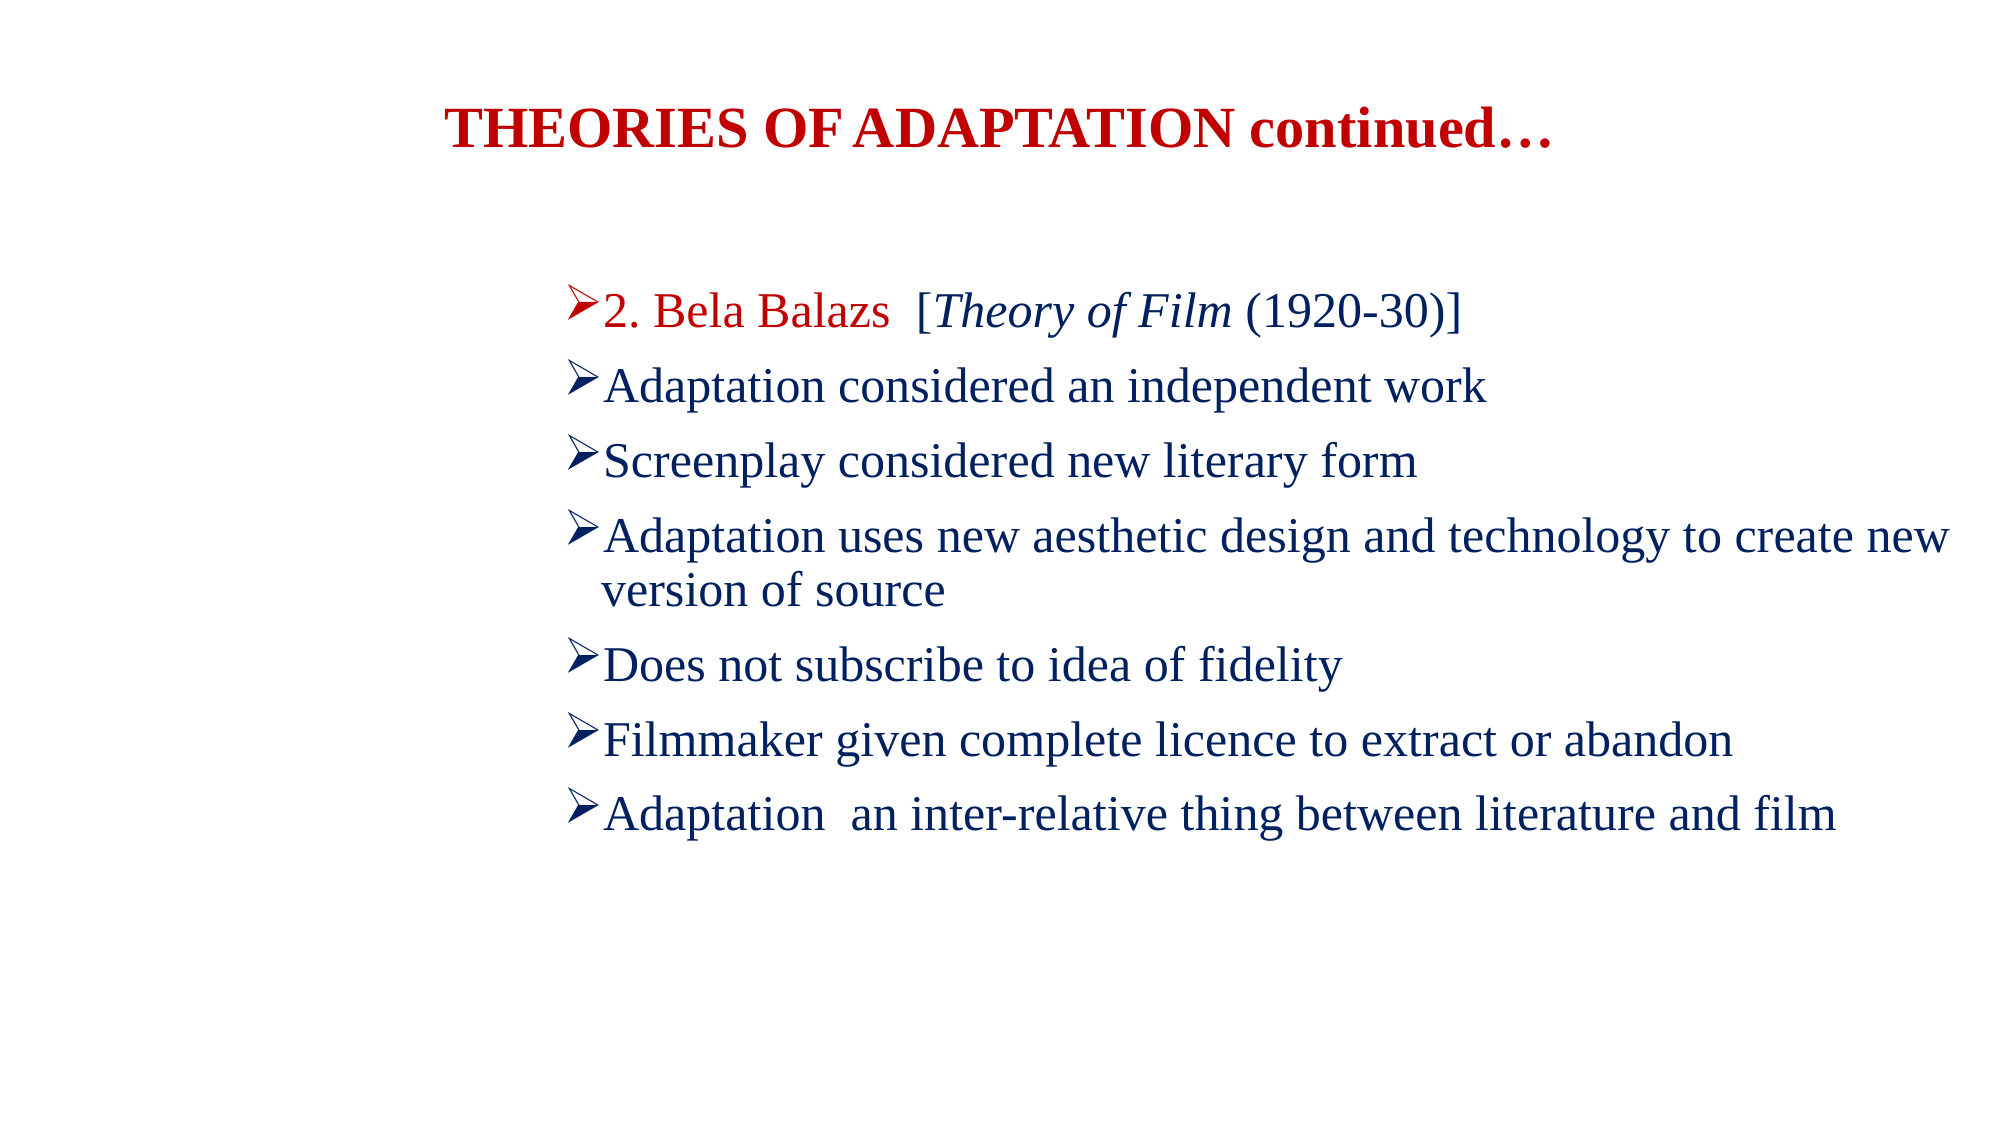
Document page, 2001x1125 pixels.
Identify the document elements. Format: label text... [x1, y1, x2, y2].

title THEORIES OF ADAPTATION continued… [0, 0, 2000, 258]
list 2. Bela Balazs [Theory of Film (1920-30)] Adaptation considered an independent work Screenplay considered new literary form Adaptation uses new aesthetic design and technology to create new version of source Does not subscribe to idea of fidelity Filmmaker given complete licence to extract or abandon Adaptation an inter-relative thing between literature and film [548, 277, 2000, 1125]
